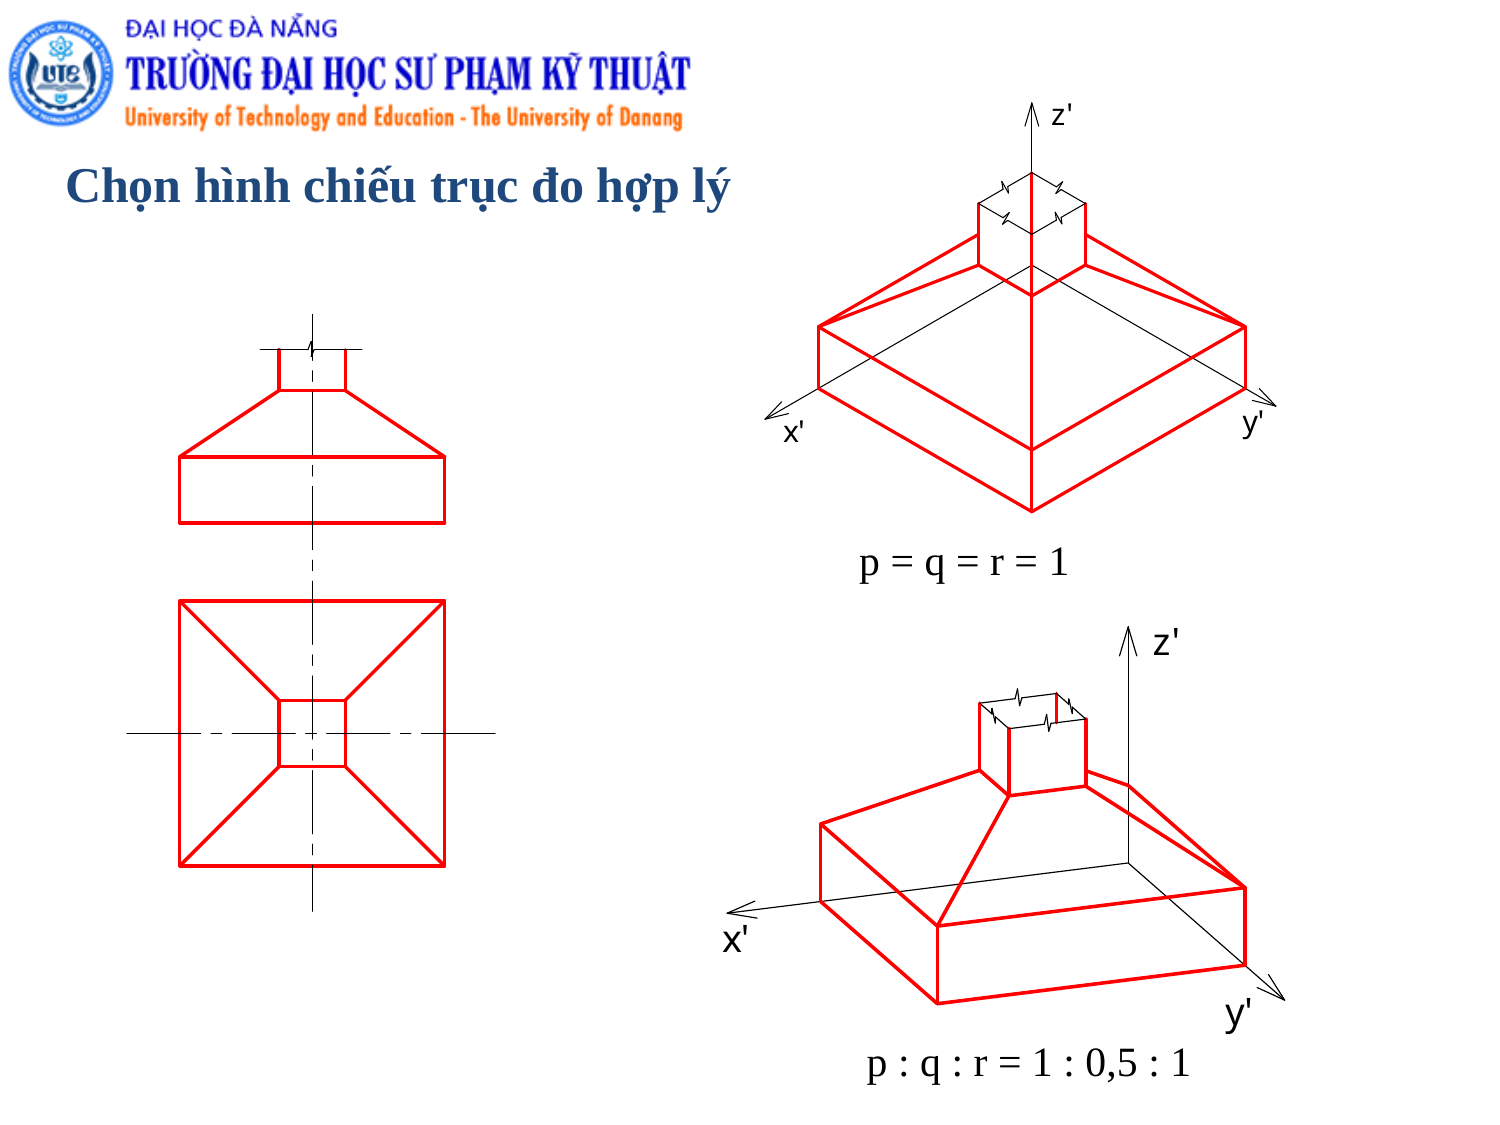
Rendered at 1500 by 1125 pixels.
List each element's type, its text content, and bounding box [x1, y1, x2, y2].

picture [124, 312, 498, 914]
text_box p = q = r = 1 [844, 526, 1197, 592]
text_box p : q : r = 1 : 0,5 : 1 [851, 1044, 1231, 1093]
picture [762, 94, 1279, 515]
picture [718, 616, 1288, 1037]
picture [0, 0, 698, 151]
text_box Chọn hình chiếu trục đo hợp lý [50, 144, 757, 220]
